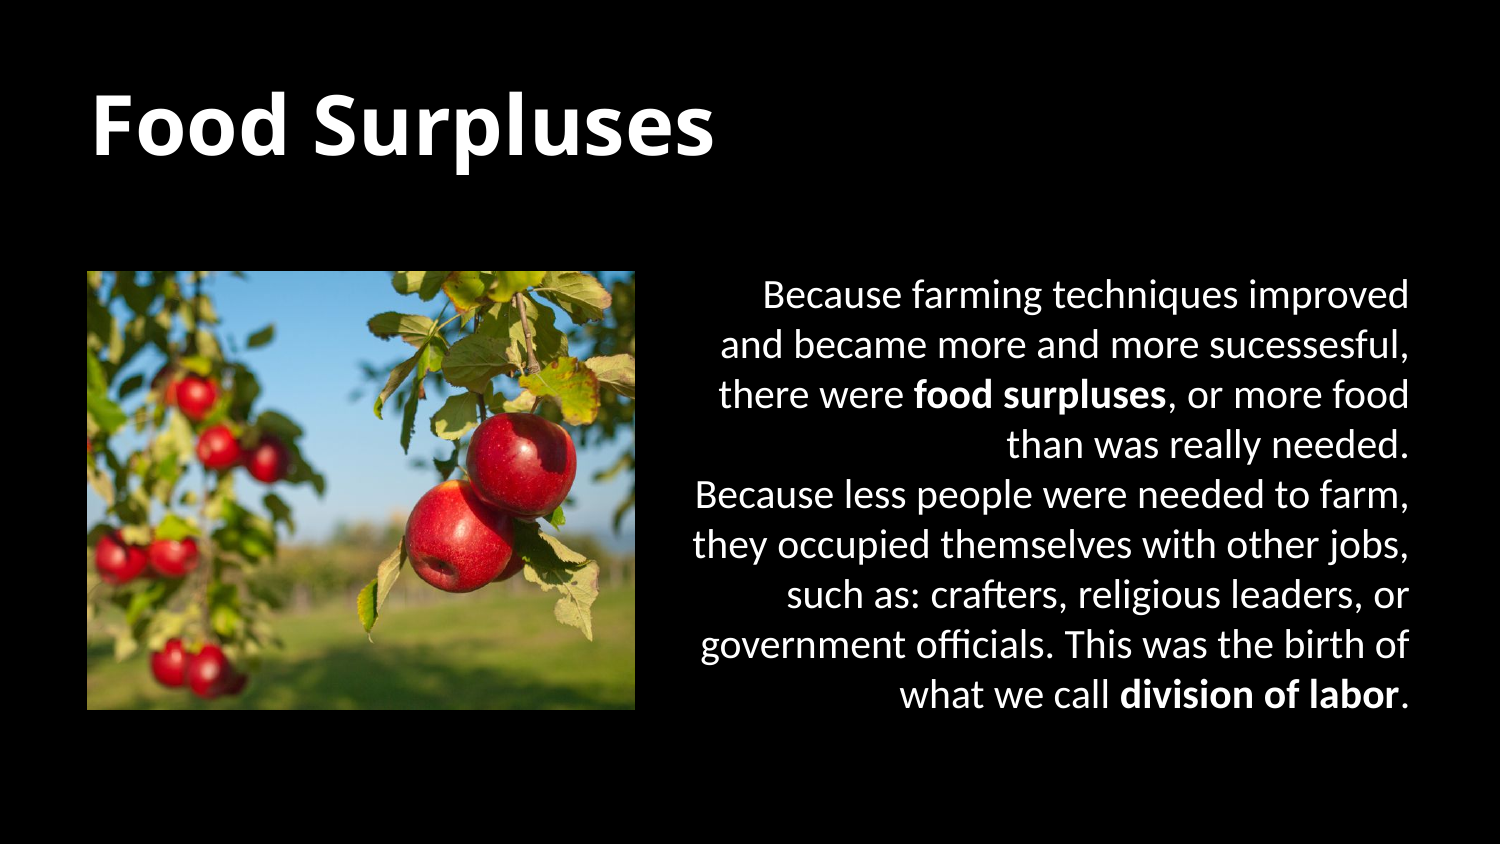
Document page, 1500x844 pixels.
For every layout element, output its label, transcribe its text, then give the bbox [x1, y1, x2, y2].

text_box Because farming techniques improved and became more and more sucessesful, there were food surpluses, or more food than was really needed. Because less people were needed to farm, they occupied themselves with other jobs, such as: crafters, religious leaders, or government officials. This was the birth of what we call division of labor. [674, 259, 1425, 725]
picture [87, 271, 635, 710]
text_box Food Surpluses [74, 64, 1500, 172]
